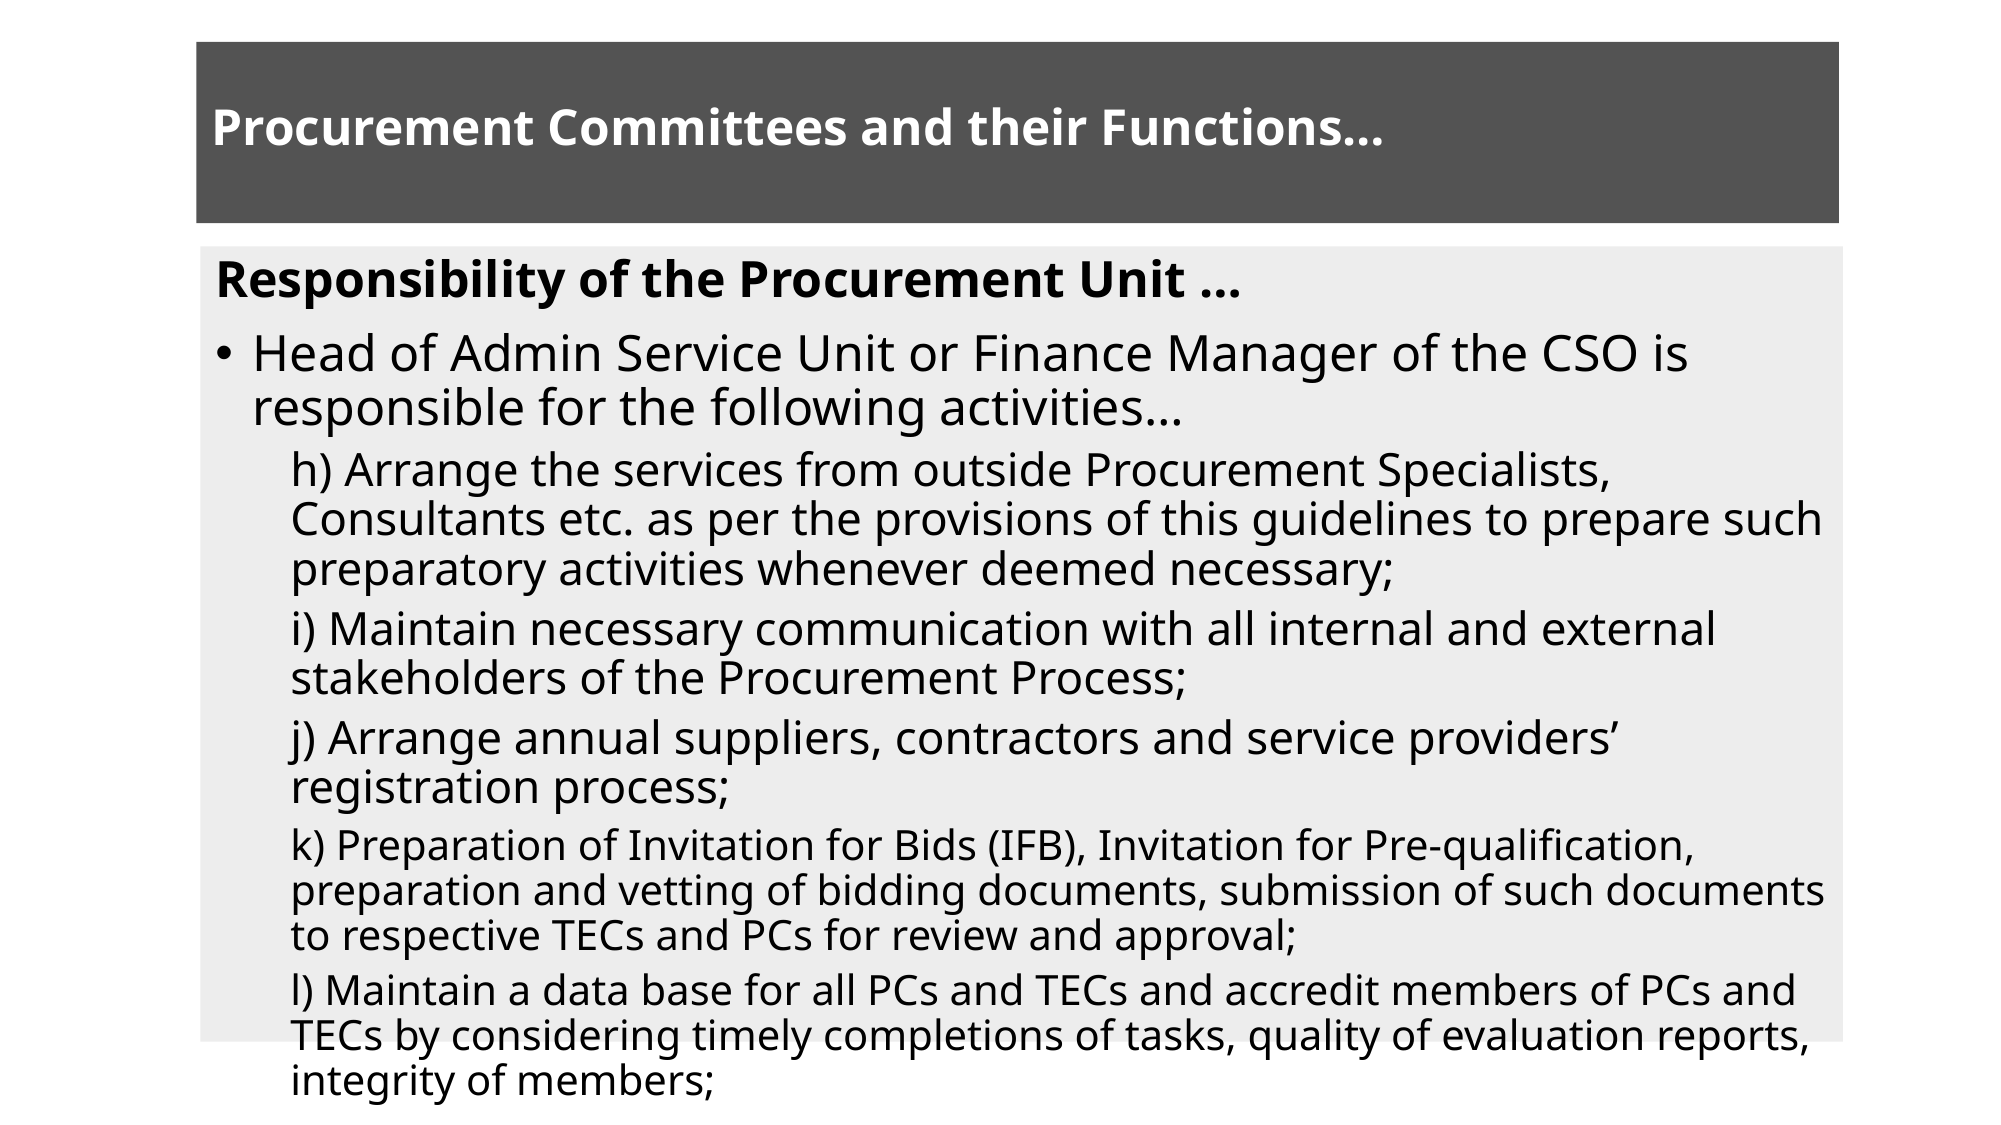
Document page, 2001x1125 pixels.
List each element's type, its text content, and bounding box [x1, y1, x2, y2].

title Procurement Committees and their Functions… [196, 41, 1839, 224]
list Responsibility of the Procurement Unit … Head of Admin Service Unit or Finance Manager of the CSO is responsible for the following activities… h) Arrange the services from outside Procurement Specialists, Consultants etc. as per the provisions of this guidelines to prepare such preparatory activities whenever deemed necessary; i) Maintain necessary communication with all internal and external stakeholders of the Procurement Process; j) Arrange annual suppliers, contractors and service providers’ registration process; k) Preparation of Invitation for Bids (IFB), Invitation for Pre-qualification, preparation and vetting of bidding documents, submission of such documents to respective TECs and PCs for review and approval; l) Maintain a data base for all PCs and TECs and accredit members of PCs and TECs by considering timely completions of tasks, quality of evaluation reports, integrity of members; [200, 246, 1843, 1042]
